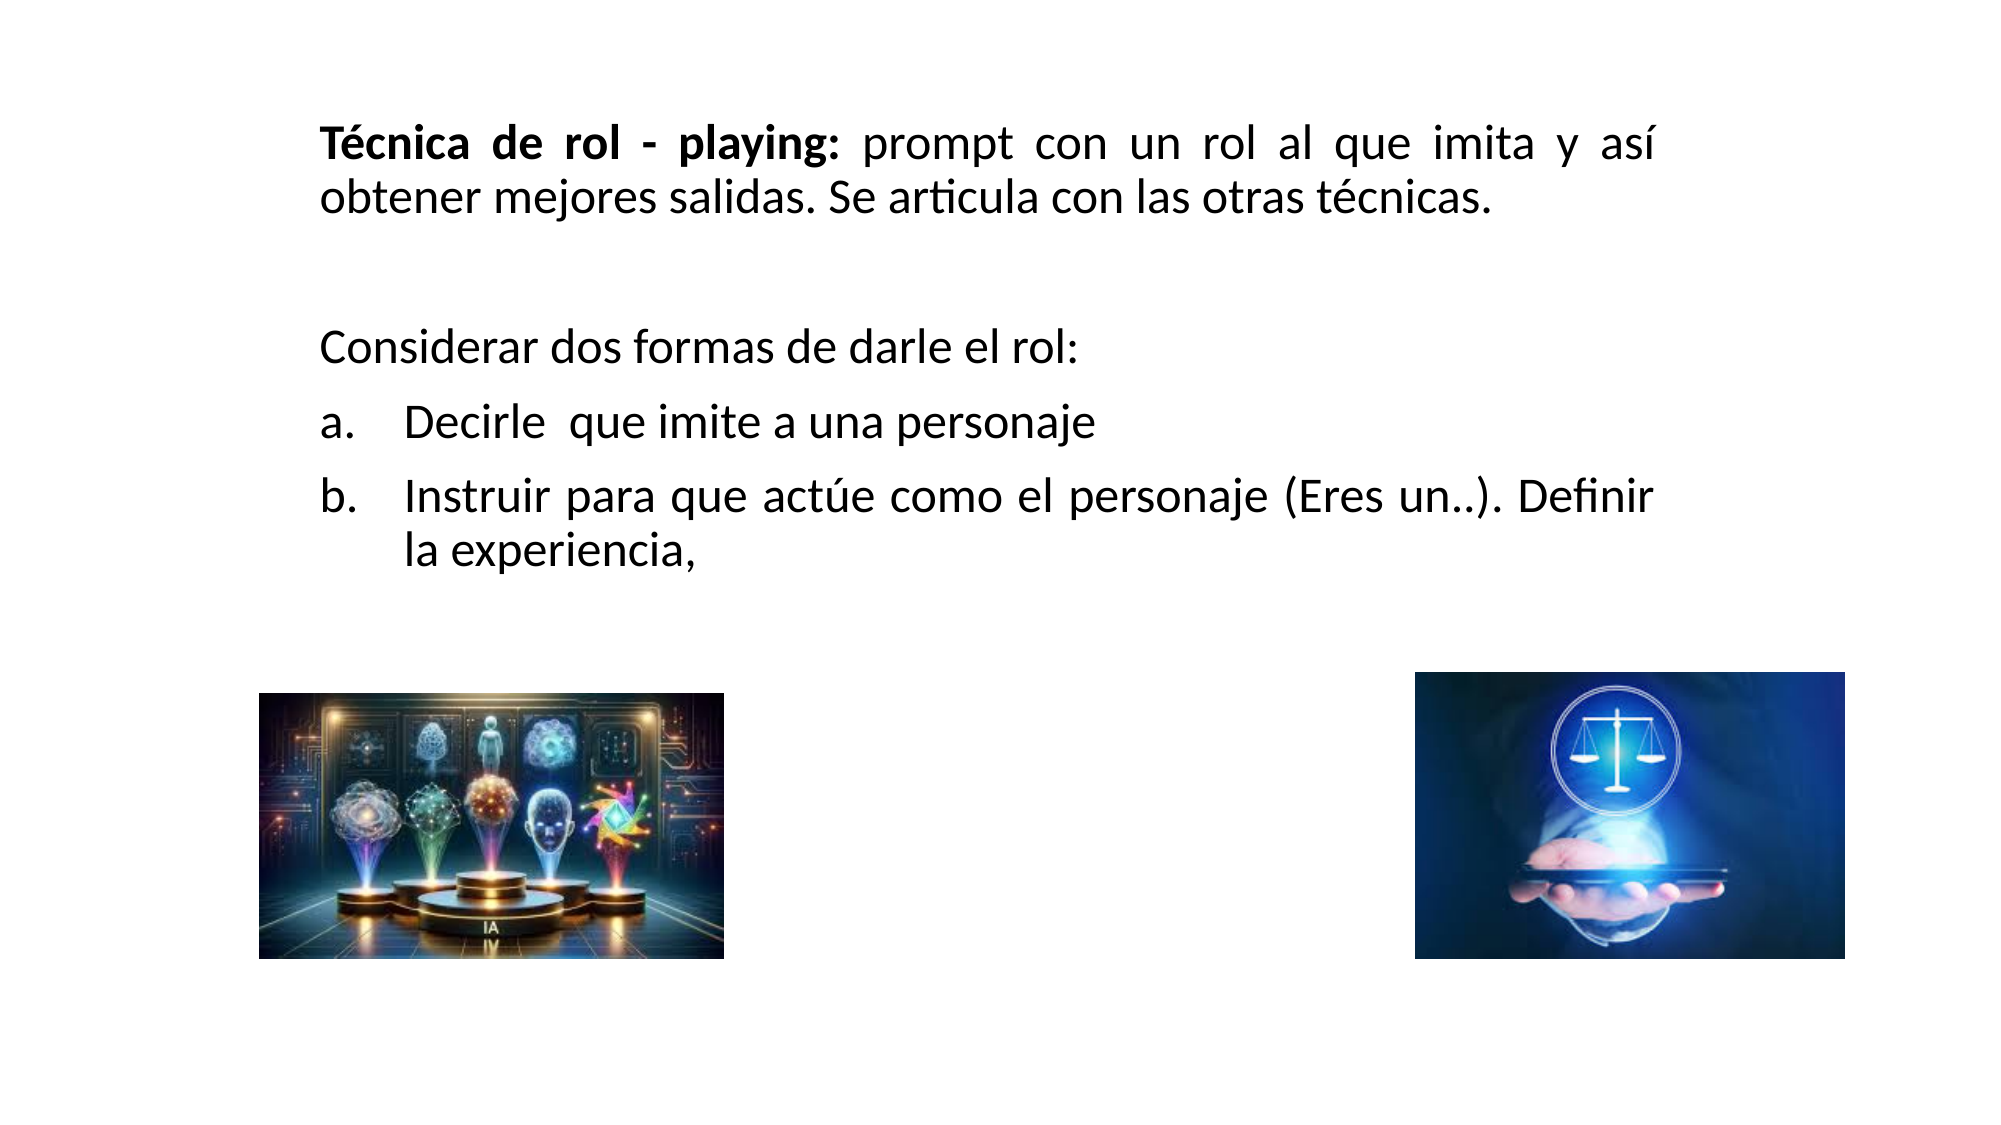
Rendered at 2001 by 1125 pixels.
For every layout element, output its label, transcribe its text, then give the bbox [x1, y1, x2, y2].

picture [259, 693, 724, 959]
list Técnica de rol - playing: prompt con un rol al que imita y así obtener mejores salidas. Se articula con las otras técnicas. Considerar dos formas de darle el rol: Decirle que imite a una personaje Instruir para que actúe como el personaje (Eres un..). Definir la experiencia, [304, 108, 1671, 852]
picture [1415, 672, 1845, 959]
